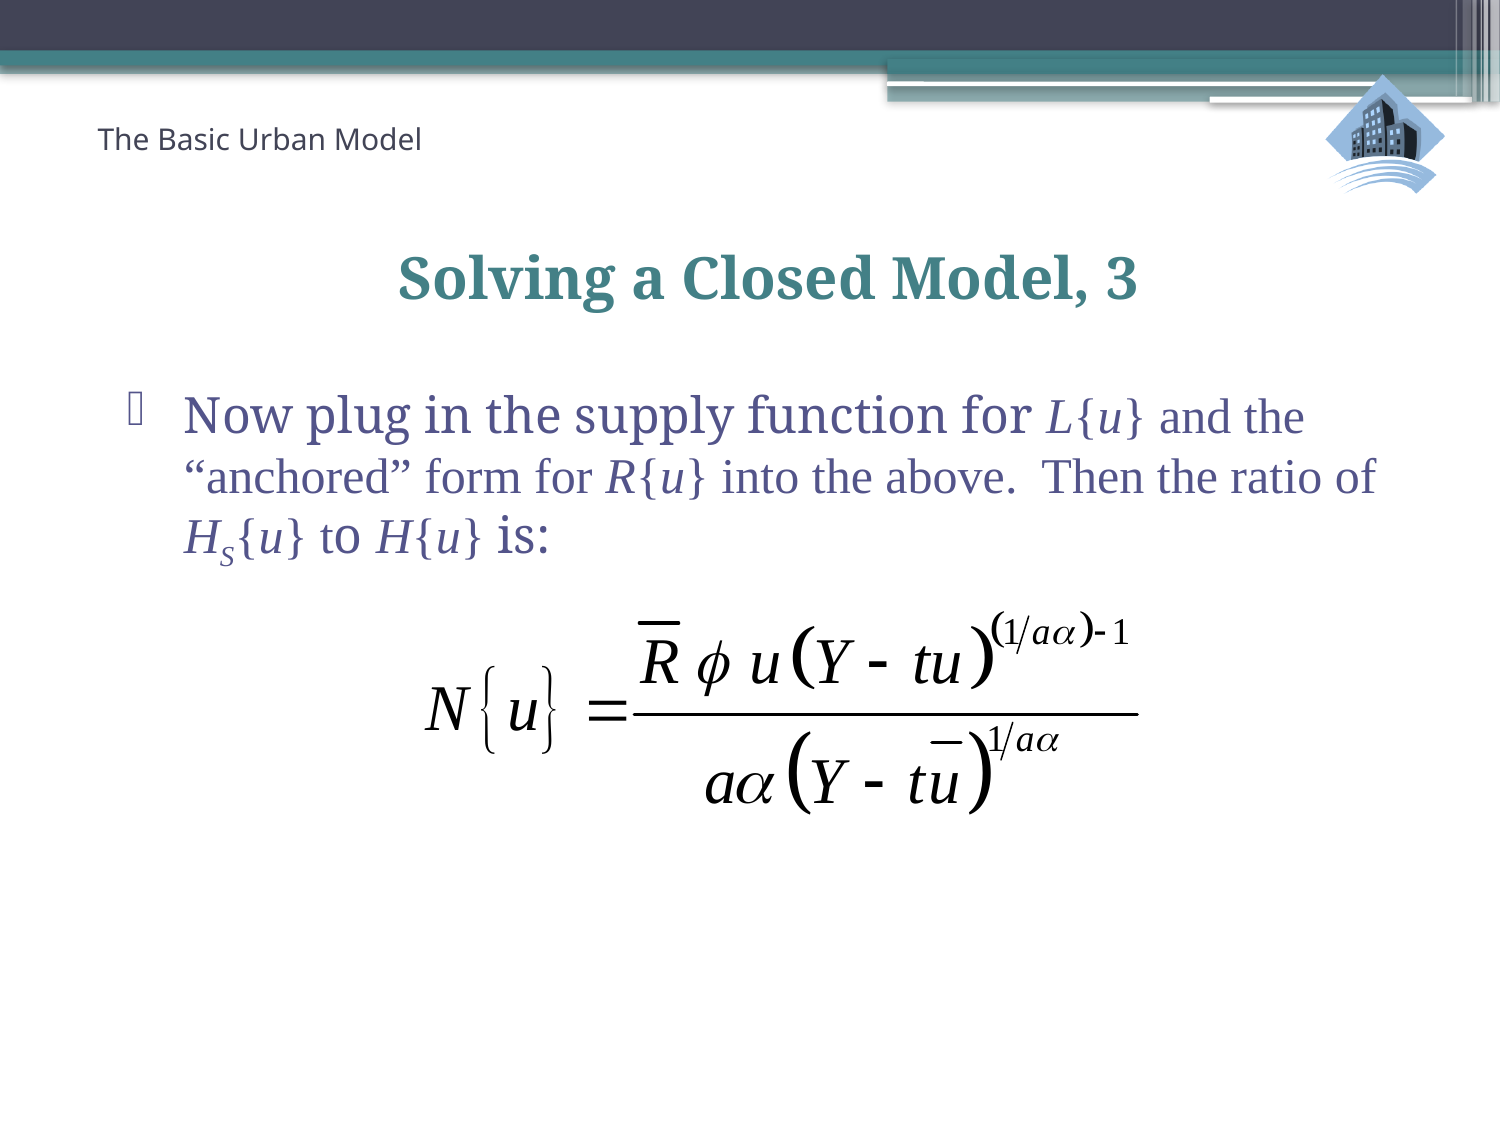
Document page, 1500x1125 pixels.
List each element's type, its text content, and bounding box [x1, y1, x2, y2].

picture [1324, 74, 1445, 194]
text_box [412, 599, 1151, 851]
list Solving a Closed Model, 3 Now plug in the supply function for L{u} and the “anchored” form for R{u} into the above. Then the ratio of HS{u} to H{u} is: [75, 233, 1425, 1113]
title The Basic Urban Model [75, 112, 1319, 200]
